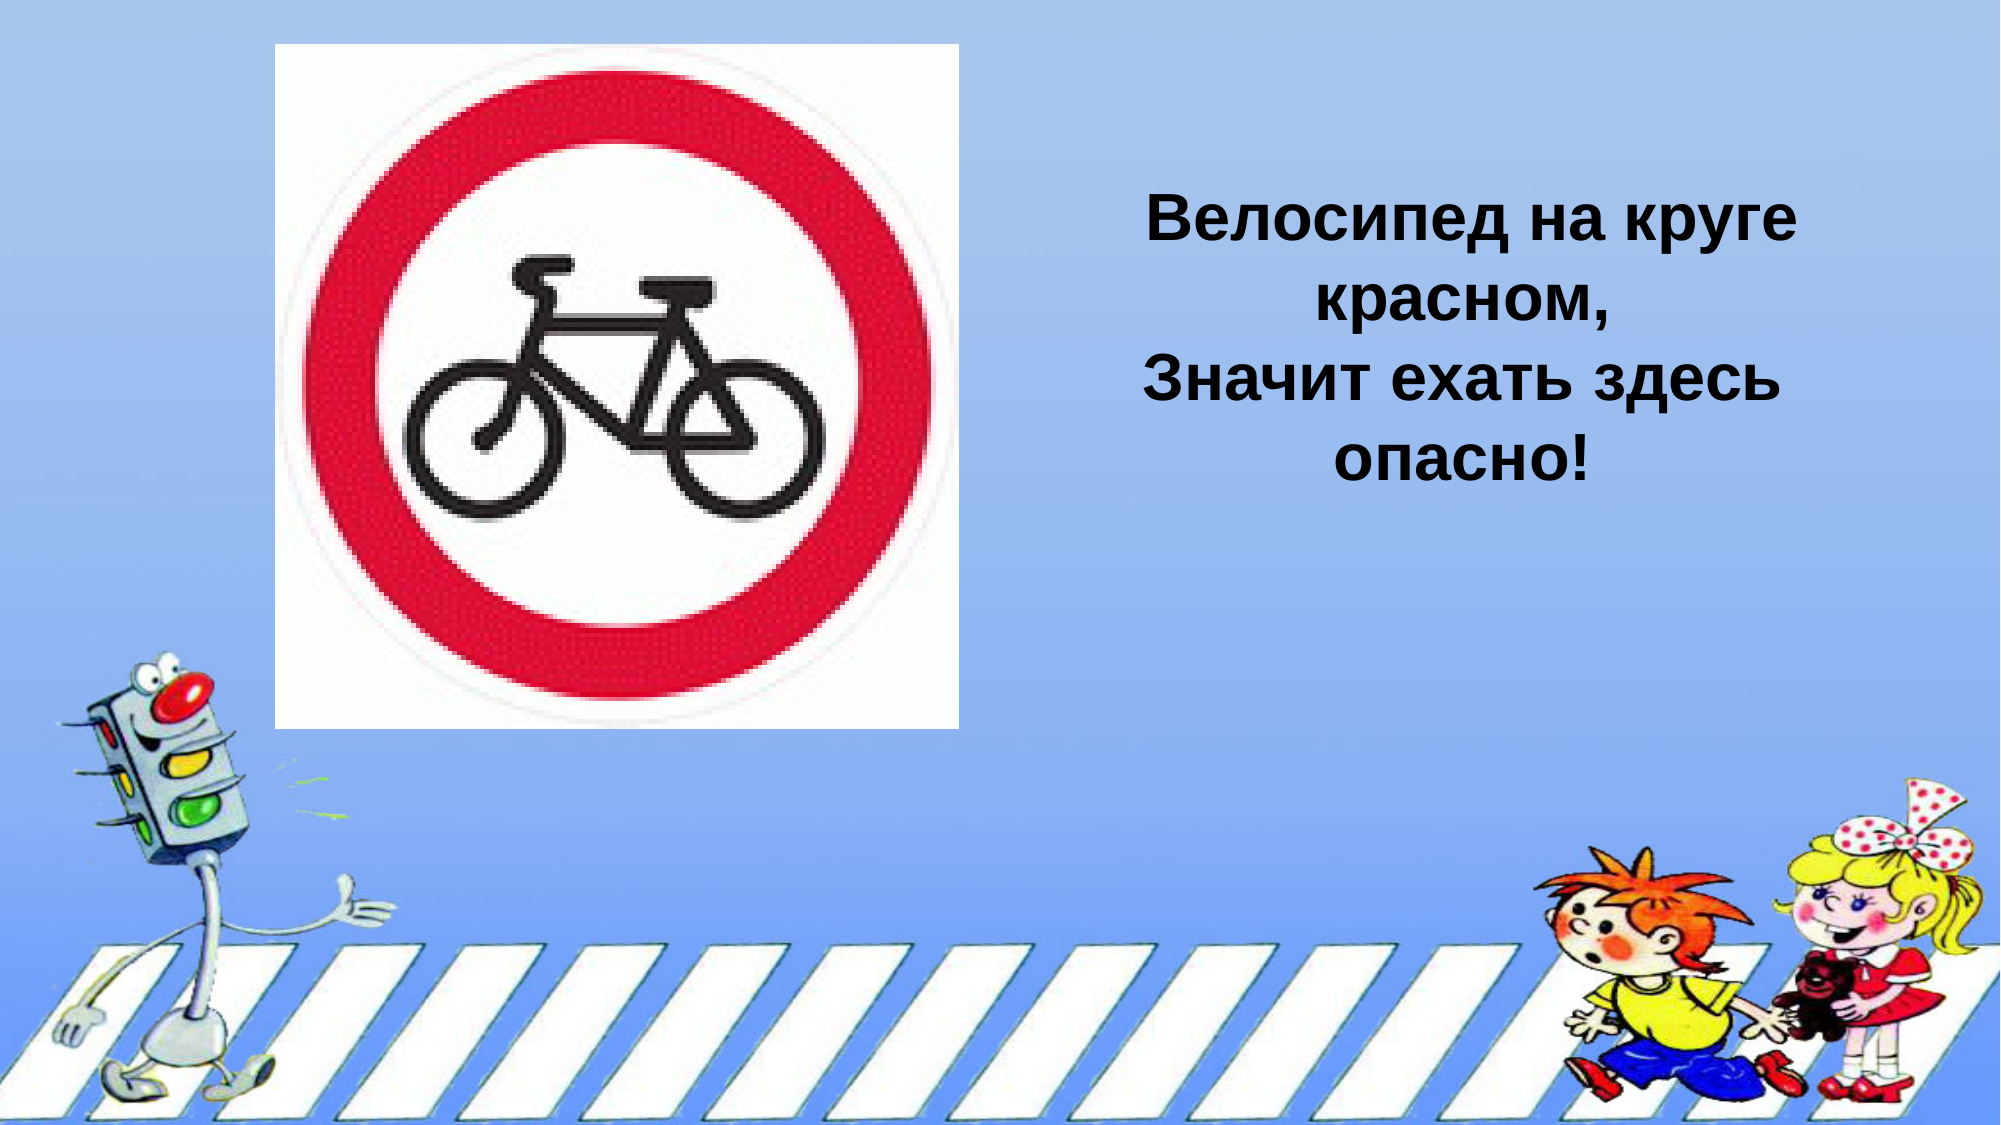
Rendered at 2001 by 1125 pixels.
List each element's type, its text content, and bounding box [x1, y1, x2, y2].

title Велосипед на круге красном, Значит ехать здесь опасно! [1022, 44, 1904, 703]
picture [0, 0, 2001, 1125]
